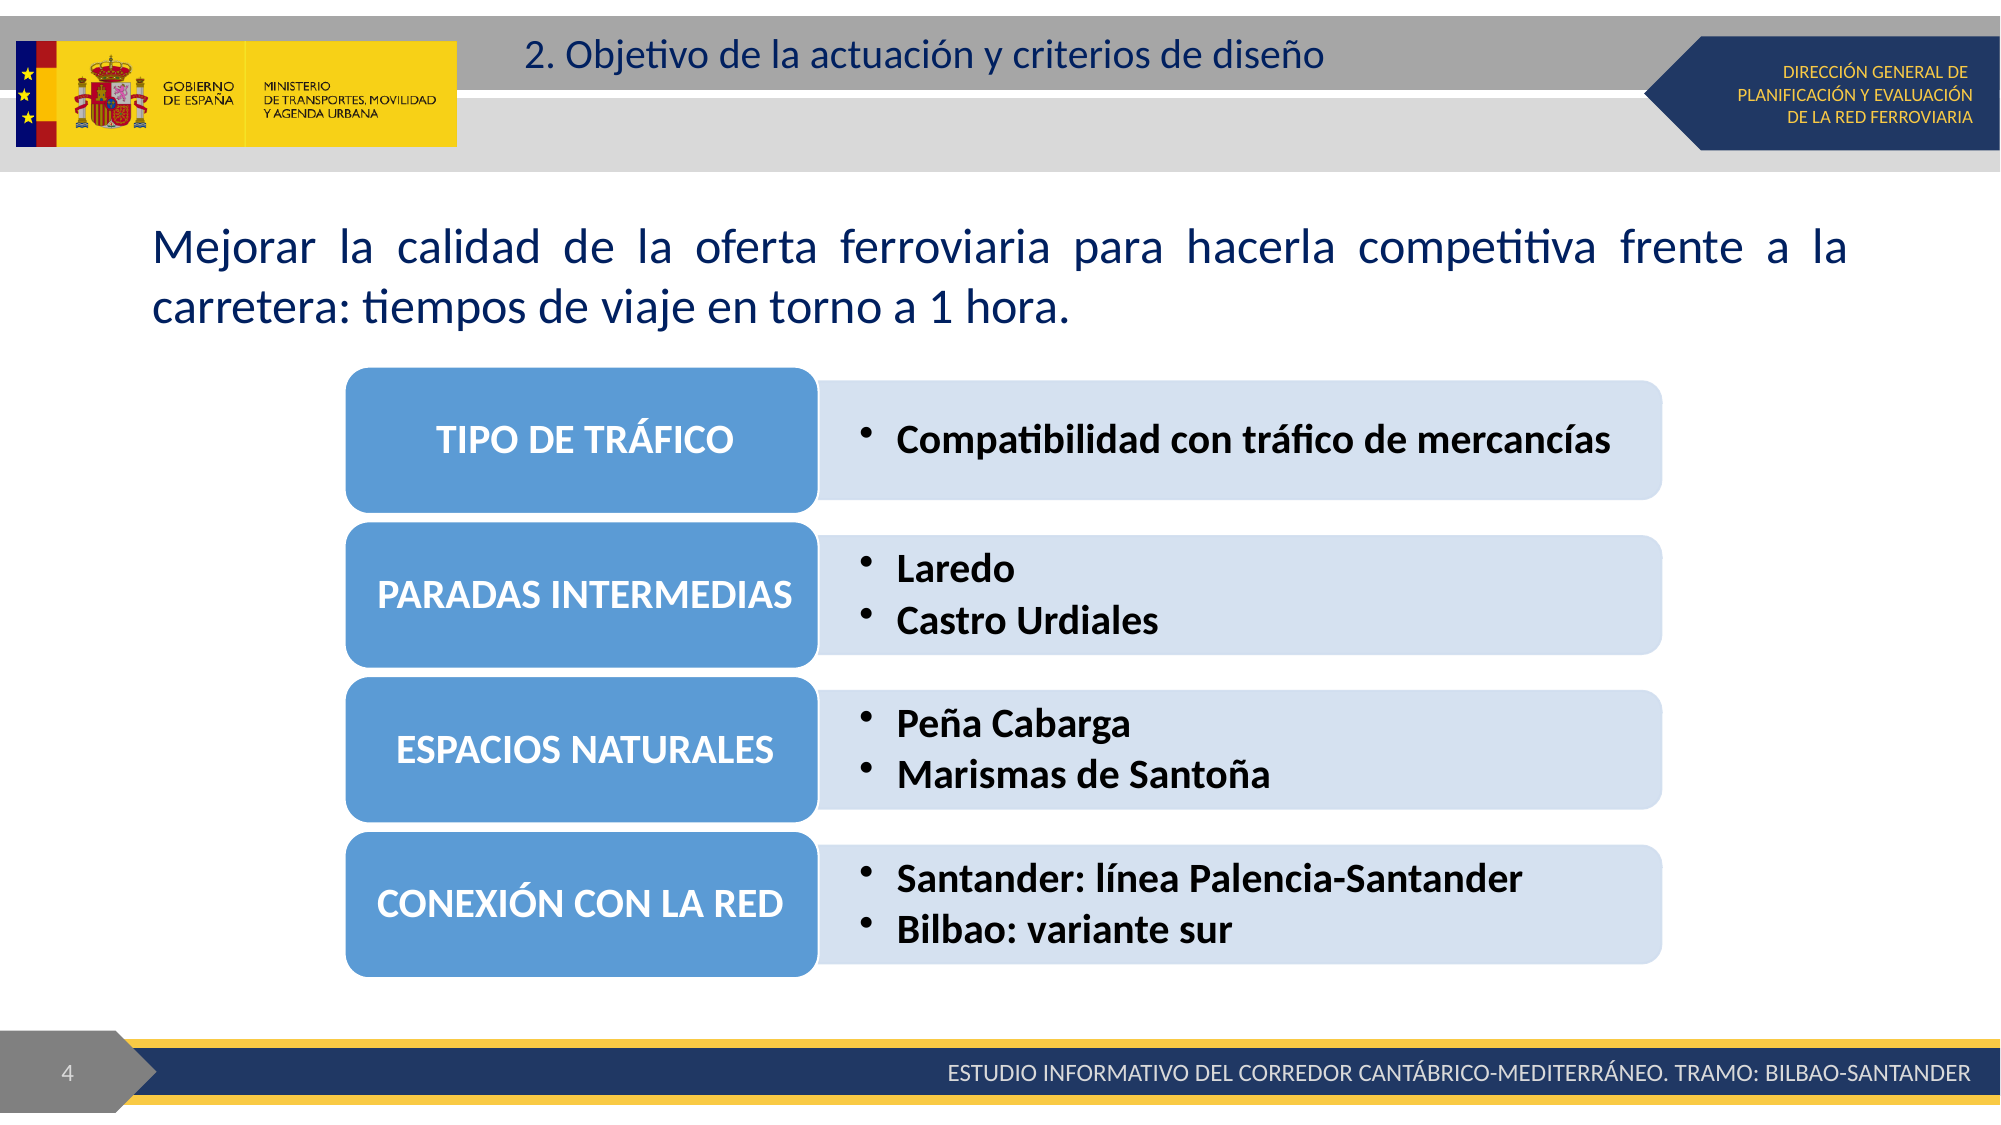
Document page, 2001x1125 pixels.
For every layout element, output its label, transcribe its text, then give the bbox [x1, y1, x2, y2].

picture [16, 41, 457, 147]
text_box Mejorar la calidad de la oferta ferroviaria para hacerla competitiva frente a la carretera: tiempos de viaje en torno a 1 hora. [62, 146, 1865, 353]
title 2. Objetivo de la actuación y criterios de diseño [509, 27, 1599, 84]
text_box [344, 366, 1662, 979]
